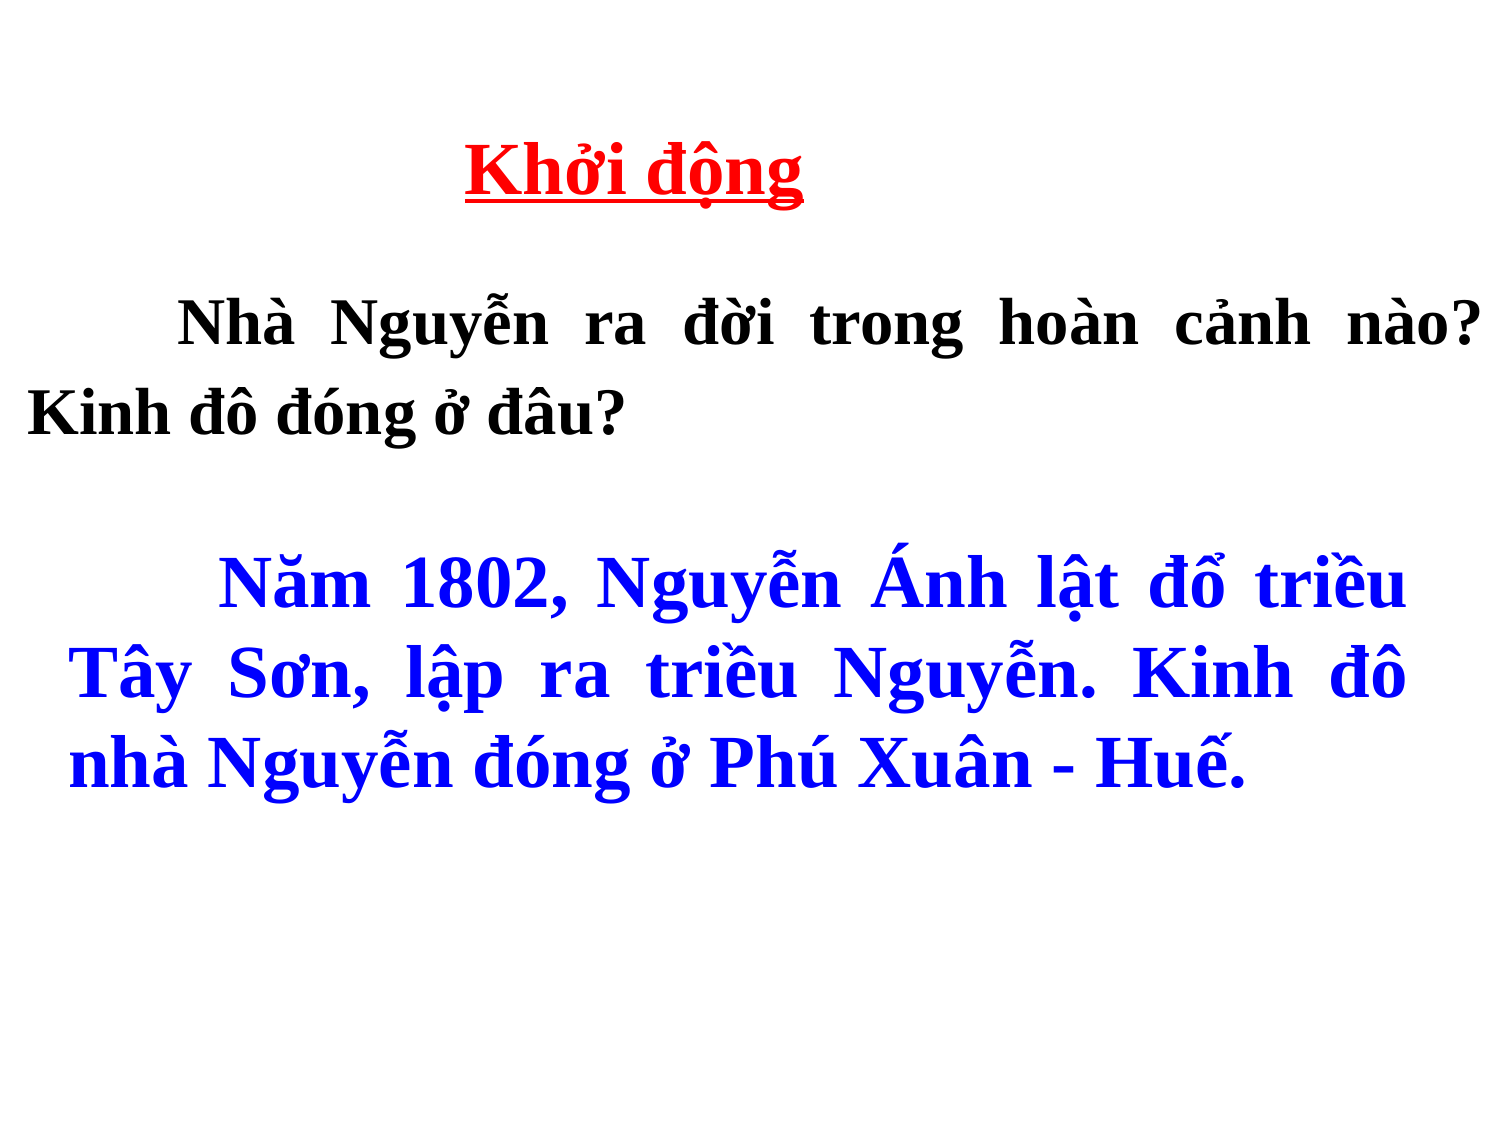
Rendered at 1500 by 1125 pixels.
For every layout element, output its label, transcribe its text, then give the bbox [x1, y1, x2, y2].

text_box Nhà Nguyễn ra đời trong hoàn cảnh nào? Kinh đô đóng ở đâu? [12, 262, 1500, 458]
text_box Năm 1802, Nguyễn Ánh lật đổ triều Tây Sơn, lập ra triều Nguyễn. Kinh đô nhà Nguyễn đóng ở Phú Xuân - Huế. [53, 524, 1425, 810]
text_box Khởi động [450, 112, 820, 218]
